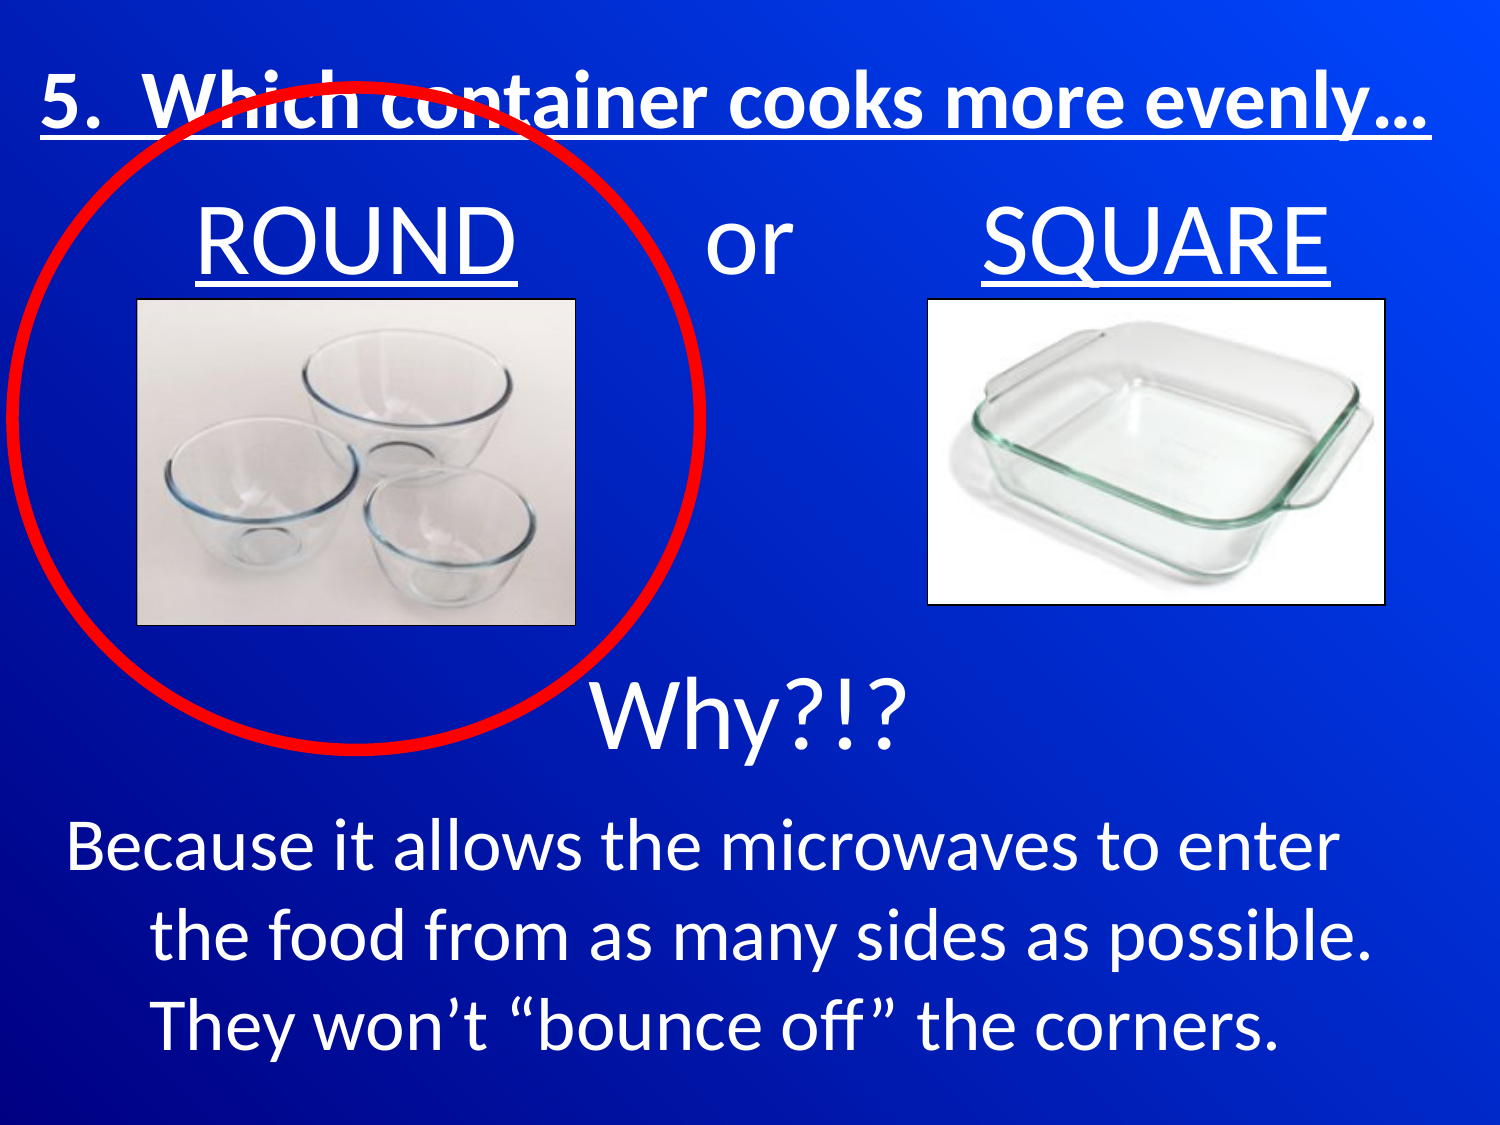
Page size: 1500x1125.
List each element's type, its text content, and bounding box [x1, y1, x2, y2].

picture [137, 299, 576, 626]
text_box or [579, 162, 910, 300]
text_box Because it allows the microwaves to enter the food from as many sides as possible. They won’t “bounce off” the corners. [50, 787, 1450, 1075]
text_box [10, 85, 703, 753]
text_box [912, 162, 1401, 605]
title 5. Which container cooks more evenly… [24, 0, 1475, 217]
text_box Why?!? [568, 637, 932, 775]
